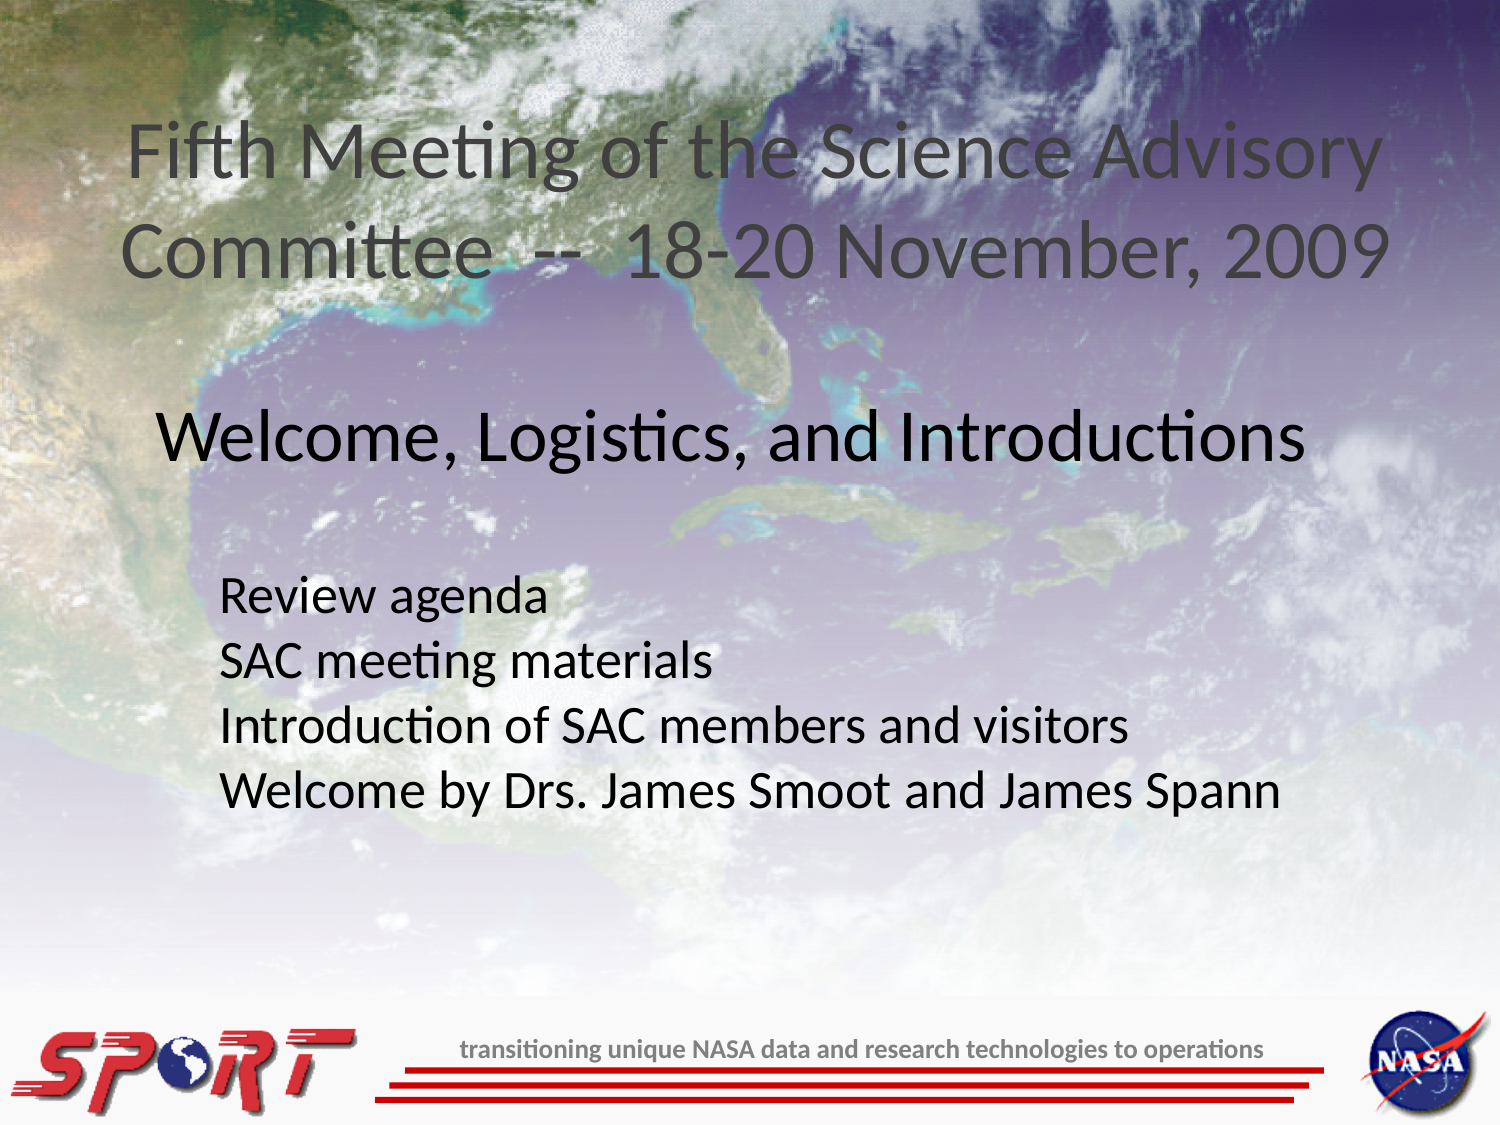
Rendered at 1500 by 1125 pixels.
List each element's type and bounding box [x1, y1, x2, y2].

picture [0, 0, 1500, 996]
text_box [0, 1007, 1491, 1125]
